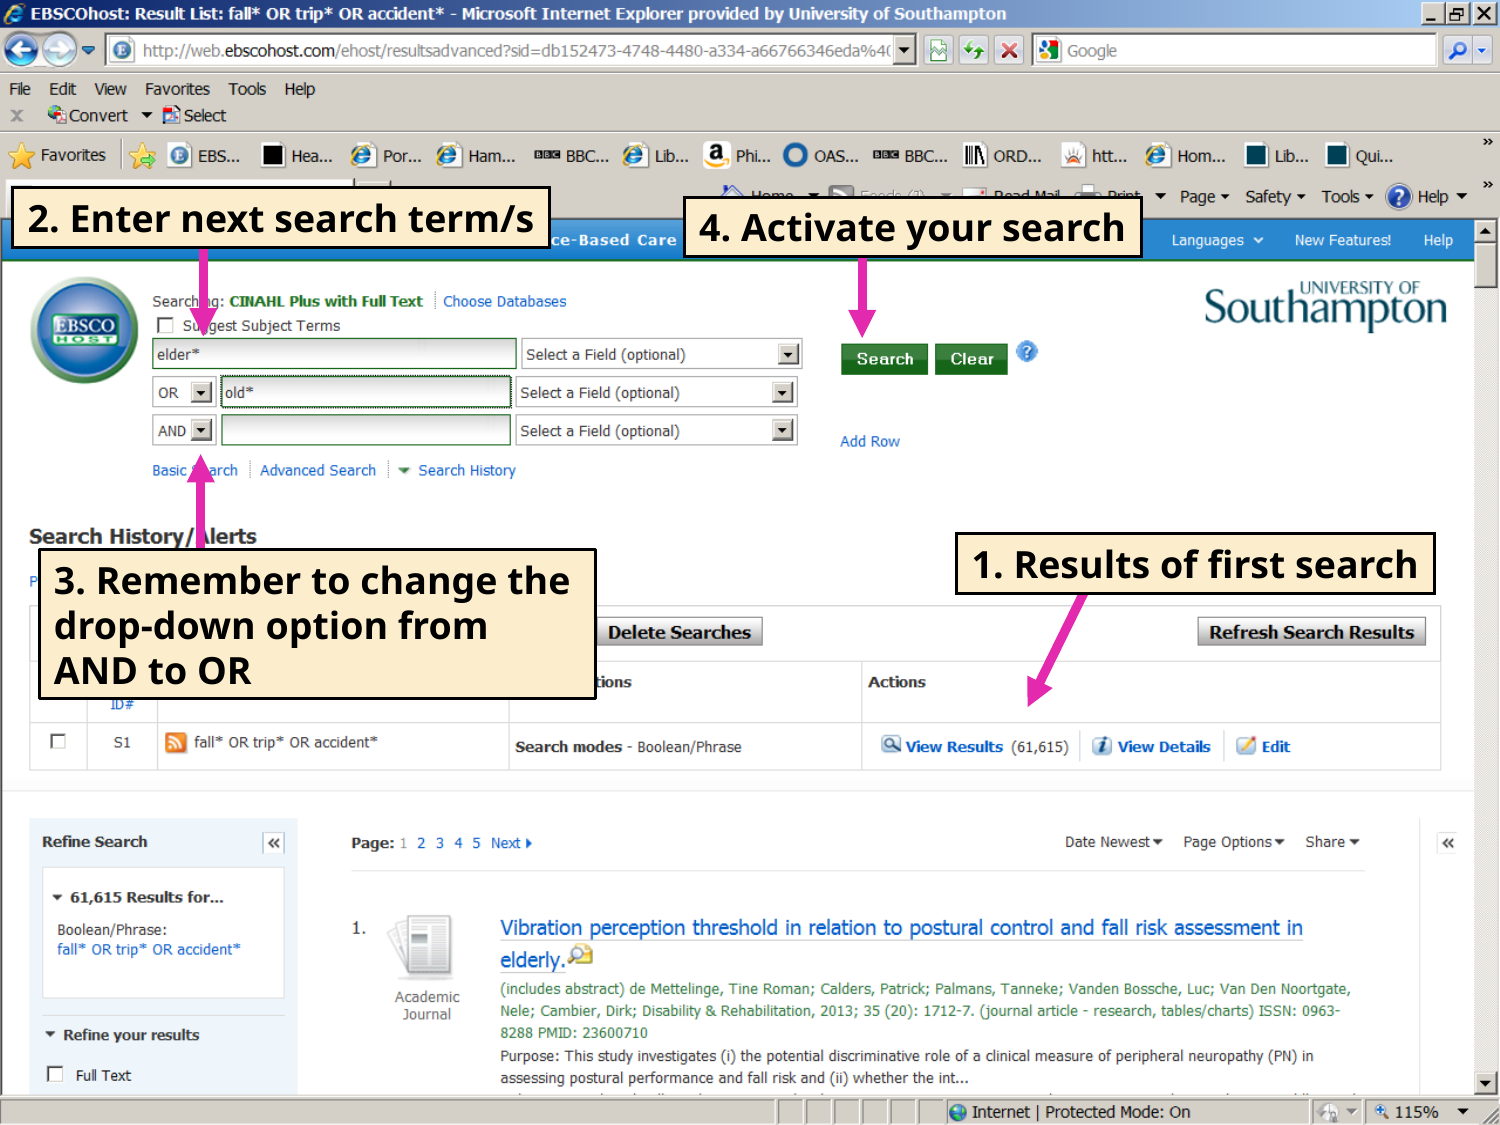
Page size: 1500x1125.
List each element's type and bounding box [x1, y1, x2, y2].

text_box [1027, 569, 1096, 708]
picture [0, 0, 1500, 1125]
